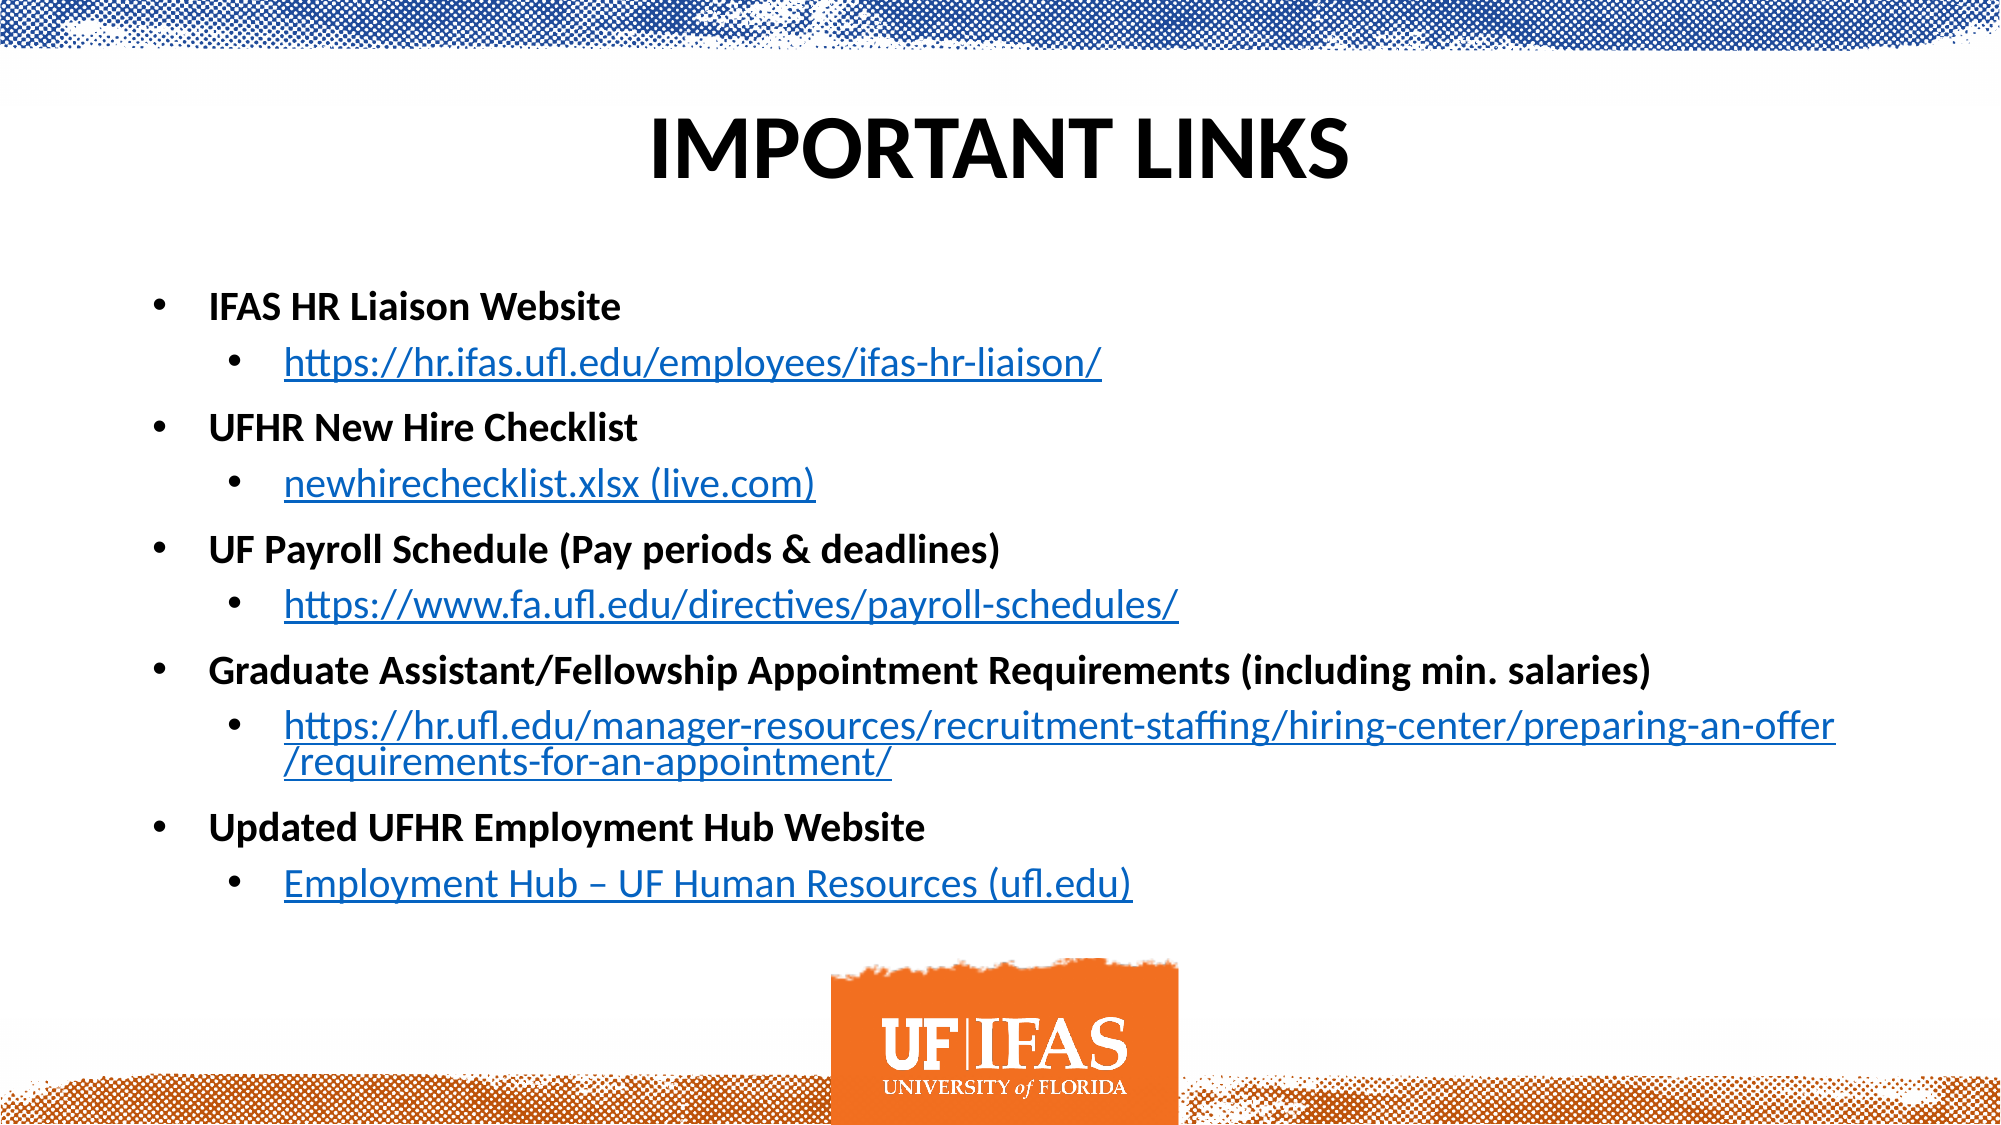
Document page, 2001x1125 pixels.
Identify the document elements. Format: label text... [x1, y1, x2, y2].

picture [882, 1017, 1127, 1099]
list IFAS HR Liaison Website https://hr.ifas.ufl.edu/employees/ifas-hr-liaison/ UFHR New Hire Checklist newhirechecklist.xlsx (live.com) UF Payroll Schedule (Pay periods & deadlines) https://www.fa.ufl.edu/directives/payroll-schedules/ Graduate Assistant/Fellowship Appointment Requirements (including min. salaries) https://hr.ufl.edu/manager-resources/recruitment-staffing/hiring-center/preparing-an-offer/requirements-for-an-appointment/ Updated UFHR Employment Hub Website Employment Hub – UF Human Resources (ufl.edu) [137, 277, 1863, 992]
title Important links [137, 91, 1863, 277]
